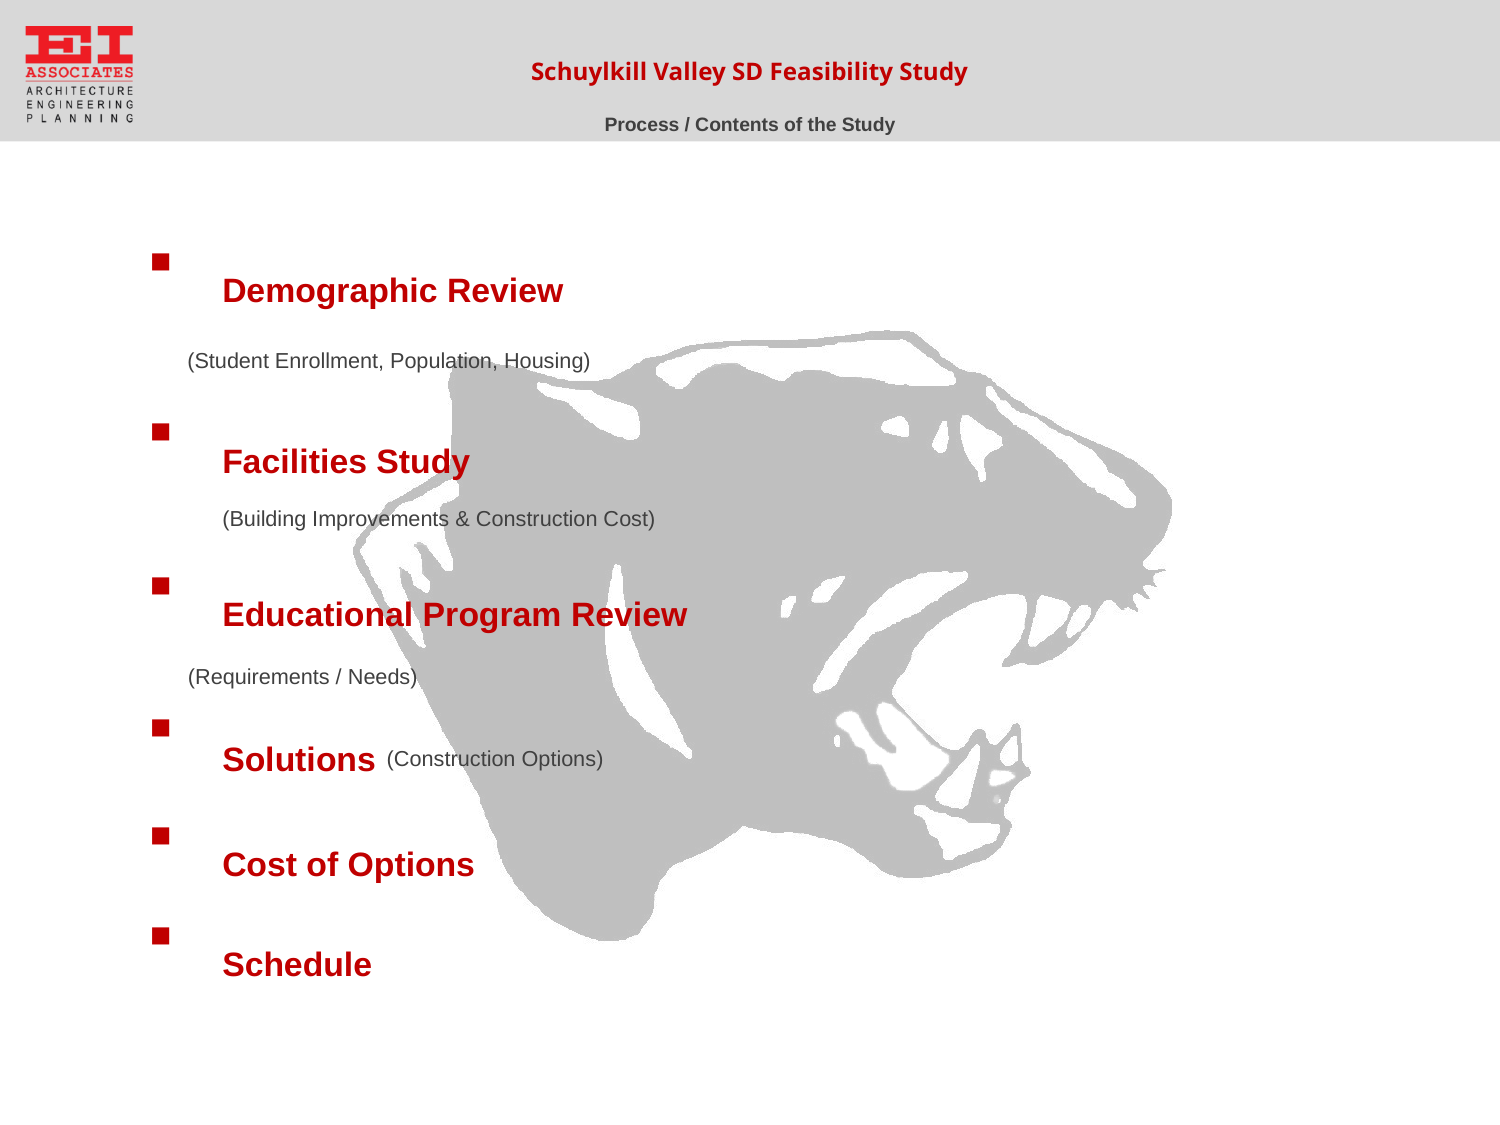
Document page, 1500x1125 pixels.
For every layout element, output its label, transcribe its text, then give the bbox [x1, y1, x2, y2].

text_box Schuylkill Valley SD Feasibility Study Process / Contents of the Study [24, 15, 1475, 143]
text_box Demographic Review (Student Enrollment, Population, Housing) Facilities Study (Building Improvements & Construction Cost) Educational Program Review (Requirements / Needs) Solutions (Construction Options) Cost of Options Schedule Note: Study per PDE Requirements [132, 222, 1418, 1125]
picture [25, 26, 133, 131]
text_box [0, 0, 1500, 139]
text_box [0, 139, 1500, 1125]
picture [298, 284, 1211, 964]
